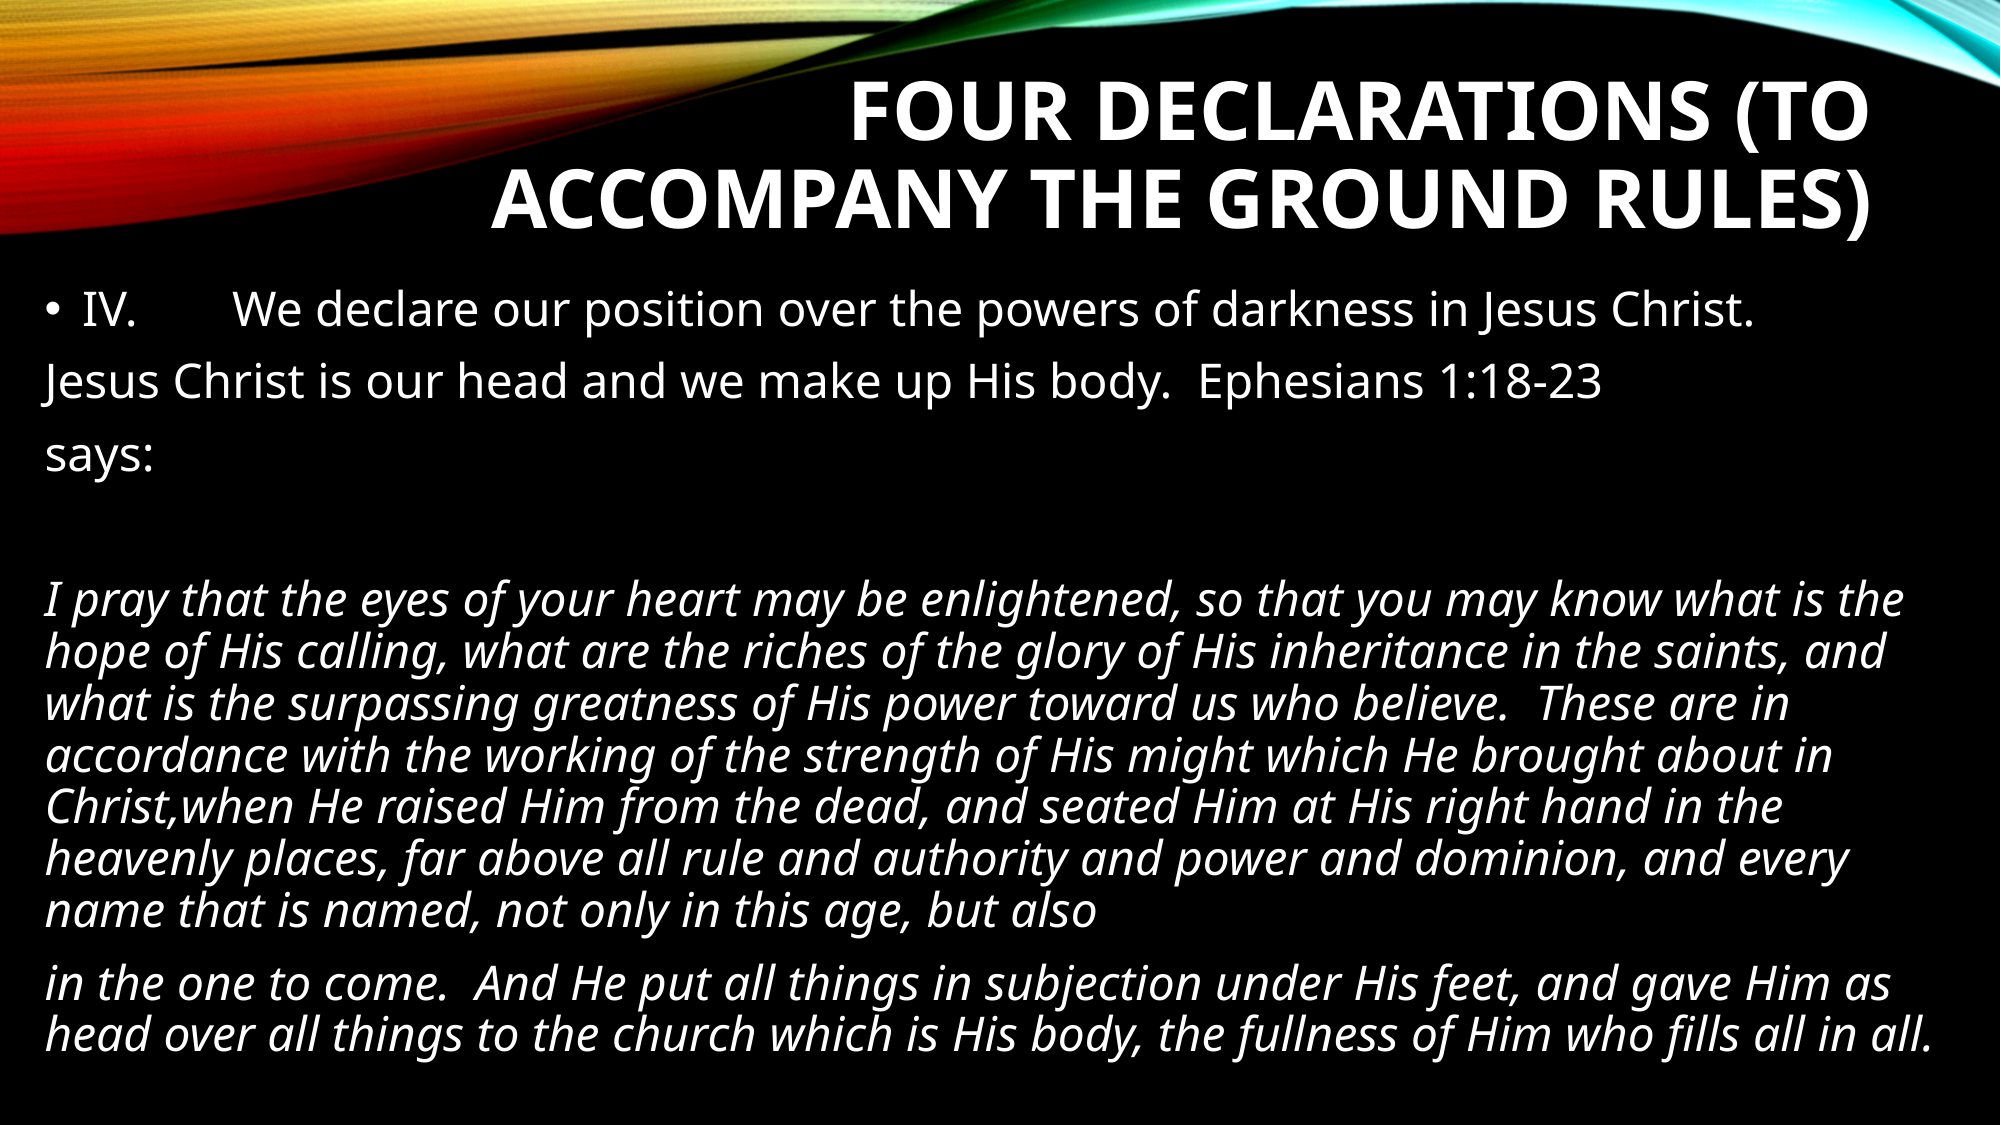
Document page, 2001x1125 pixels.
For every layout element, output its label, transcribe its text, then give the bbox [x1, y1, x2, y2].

title Four Declarations (to accompany the Ground Rules) [474, 50, 1888, 266]
list IV. We declare our position over the powers of darkness in Jesus Christ. Jesus Christ is our head and we make up His body. Ephesians 1:18-23 says: I pray that the eyes of your heart may be enlightened, so that you may know what is the hope of His calling, what are the riches of the glory of His inheritance in the saints, and what is the surpassing greatness of His power toward us who believe. These are in accordance with the working of the strength of His might which He brought about in Christ,when He raised Him from the dead, and seated Him at His right hand in the heavenly places, far above all rule and authority and power and dominion, and every name that is named, not only in this age, but also in the one to come. And He put all things in subjection under His feet, and gave Him as head over all things to the church which is His body, the fullness of Him who fills all in all. [29, 277, 1979, 1108]
picture [0, 0, 2000, 237]
